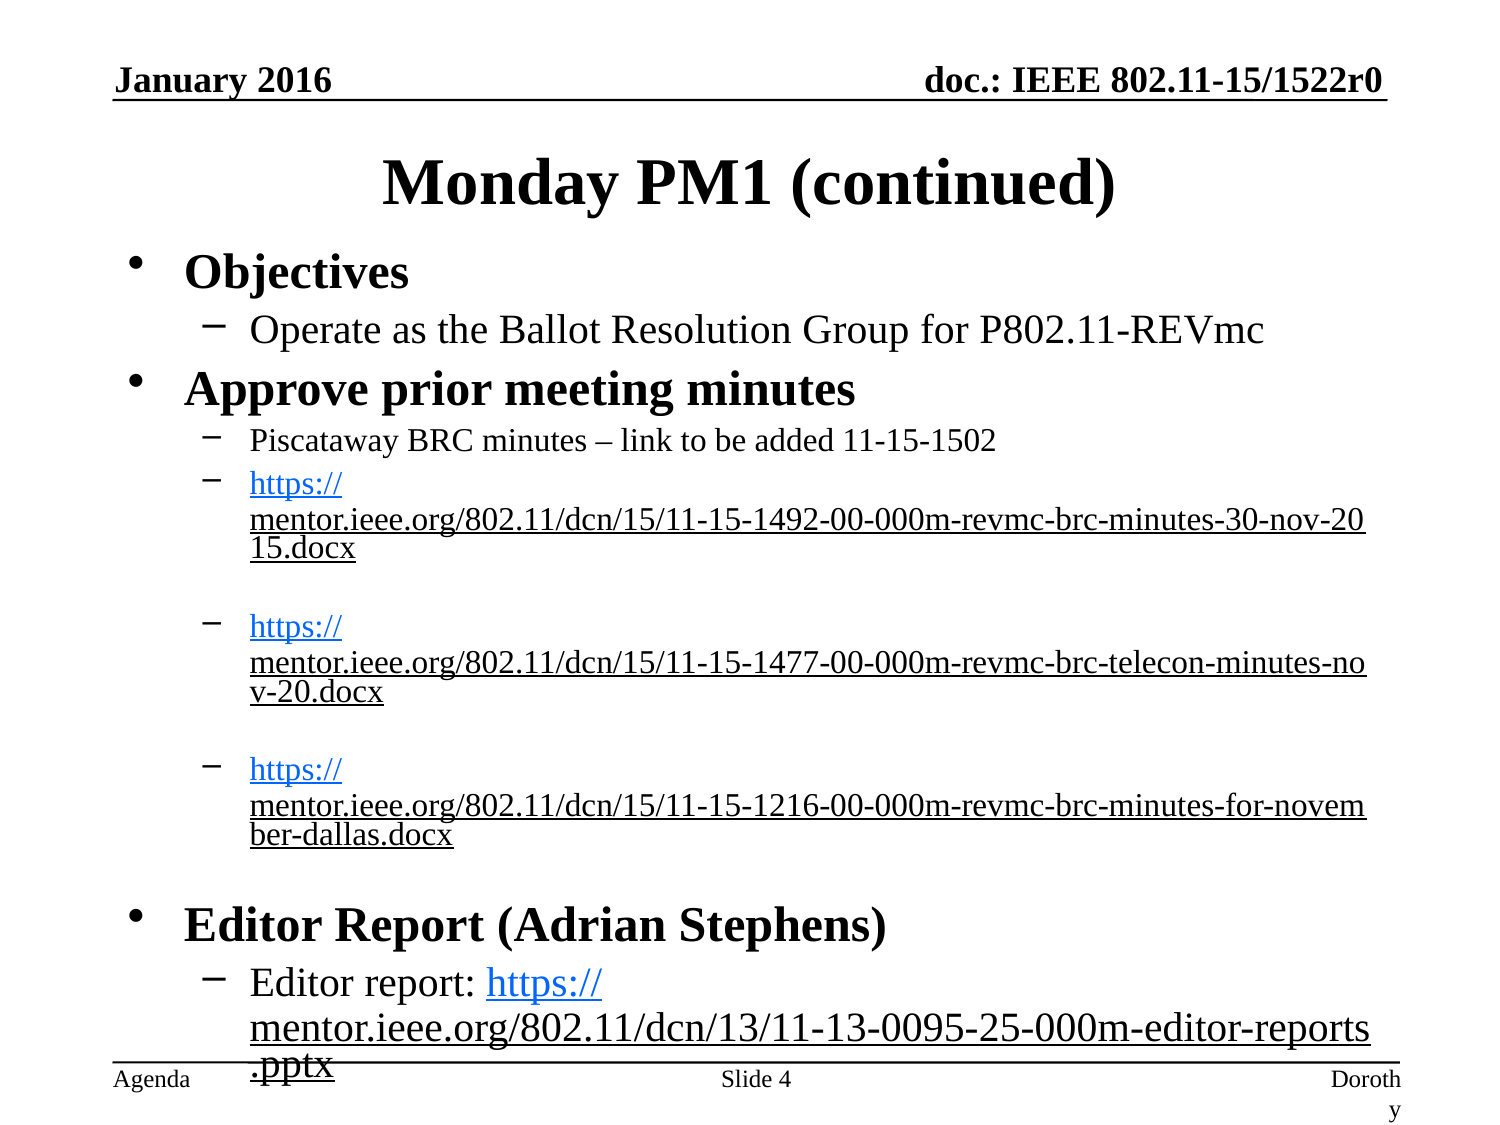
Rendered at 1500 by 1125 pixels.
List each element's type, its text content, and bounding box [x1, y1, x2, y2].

slide_number Slide 4 [712, 1075, 800, 1093]
title Monday PM1 (continued) [112, 112, 1388, 237]
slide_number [114, 54, 425, 100]
footer Dorothy Stanley, HPE [1325, 1062, 1402, 1093]
list Objectives Operate as the Ballot Resolution Group for P802.11-REVmc Approve prior meeting minutes Piscataway BRC minutes – link to be added 11-15-1502 https://mentor.ieee.org/802.11/dcn/15/11-15-1492-00-000m-revmc-brc-minutes-30-nov-2015.docx https://mentor.ieee.org/802.11/dcn/15/11-15-1477-00-000m-revmc-brc-telecon-minutes-nov-20.docx https://mentor.ieee.org/802.11/dcn/15/11-15-1216-00-000m-revmc-brc-minutes-for-november-dallas.docx Editor Report (Adrian Stephens) Editor report: https://mentor.ieee.org/802.11/dcn/13/11-13-0095-25-000m-editor-reports.pptx [112, 237, 1388, 1075]
